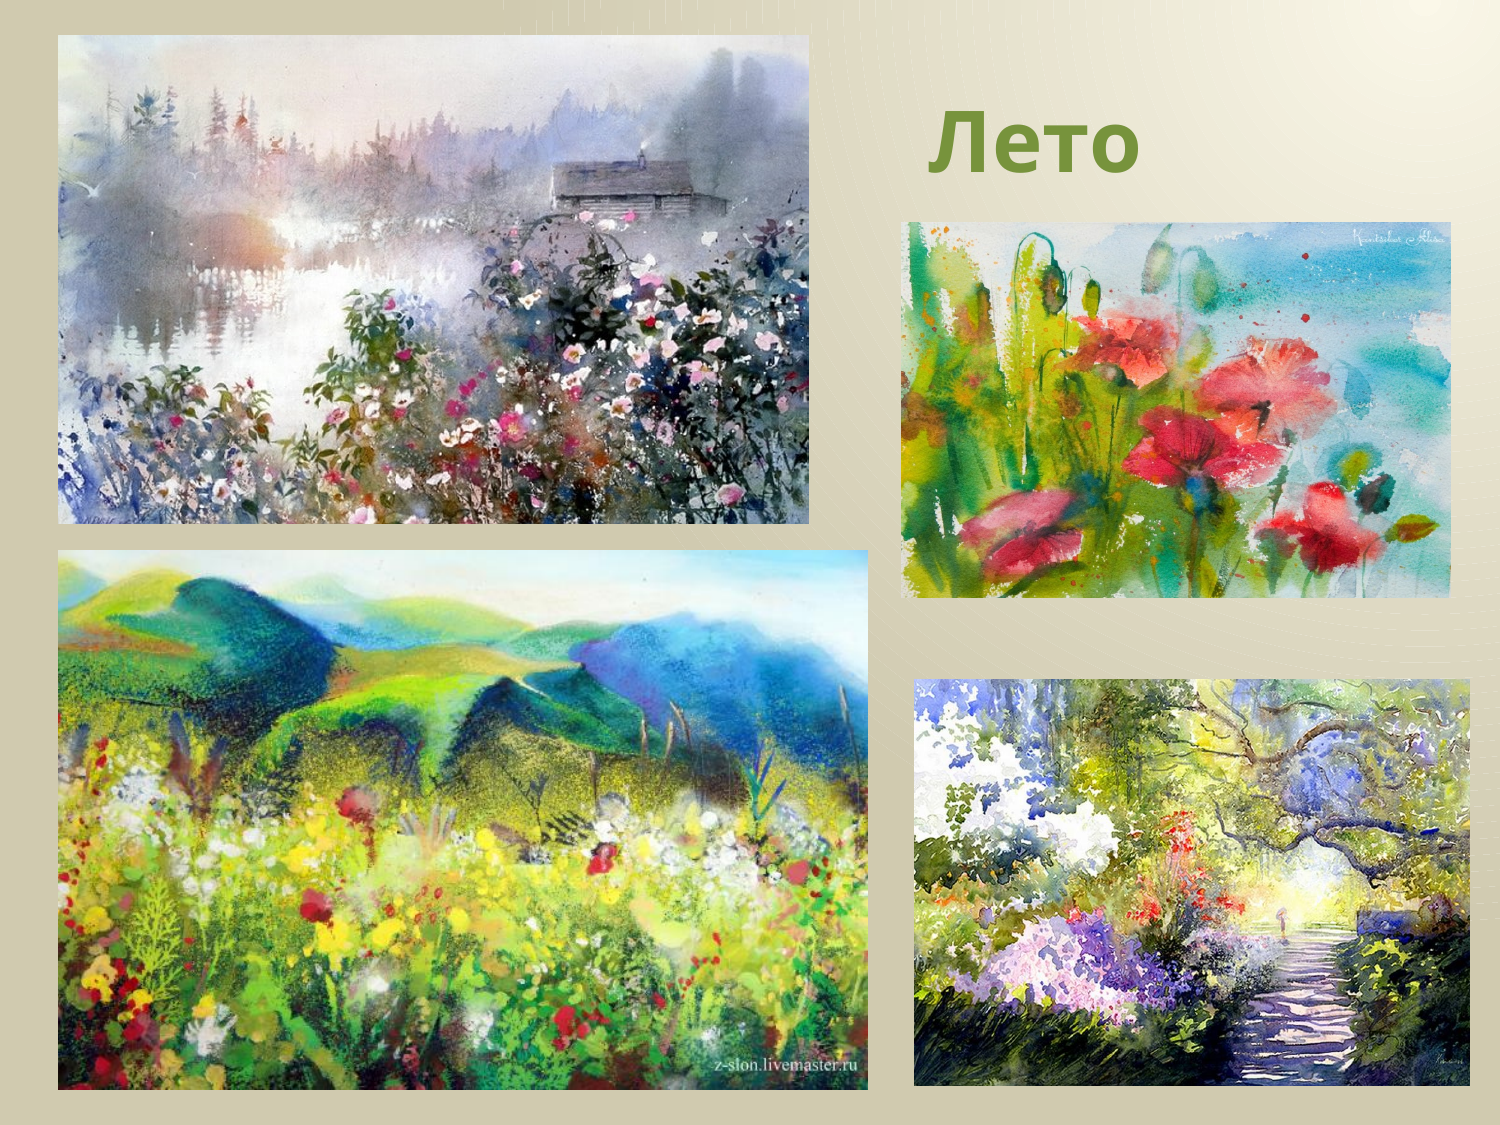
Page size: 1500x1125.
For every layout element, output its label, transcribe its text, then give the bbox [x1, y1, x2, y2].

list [58, 550, 868, 1090]
picture [901, 222, 1452, 598]
title Лето [914, 45, 1254, 222]
picture [913, 679, 1471, 1086]
picture [58, 34, 809, 524]
